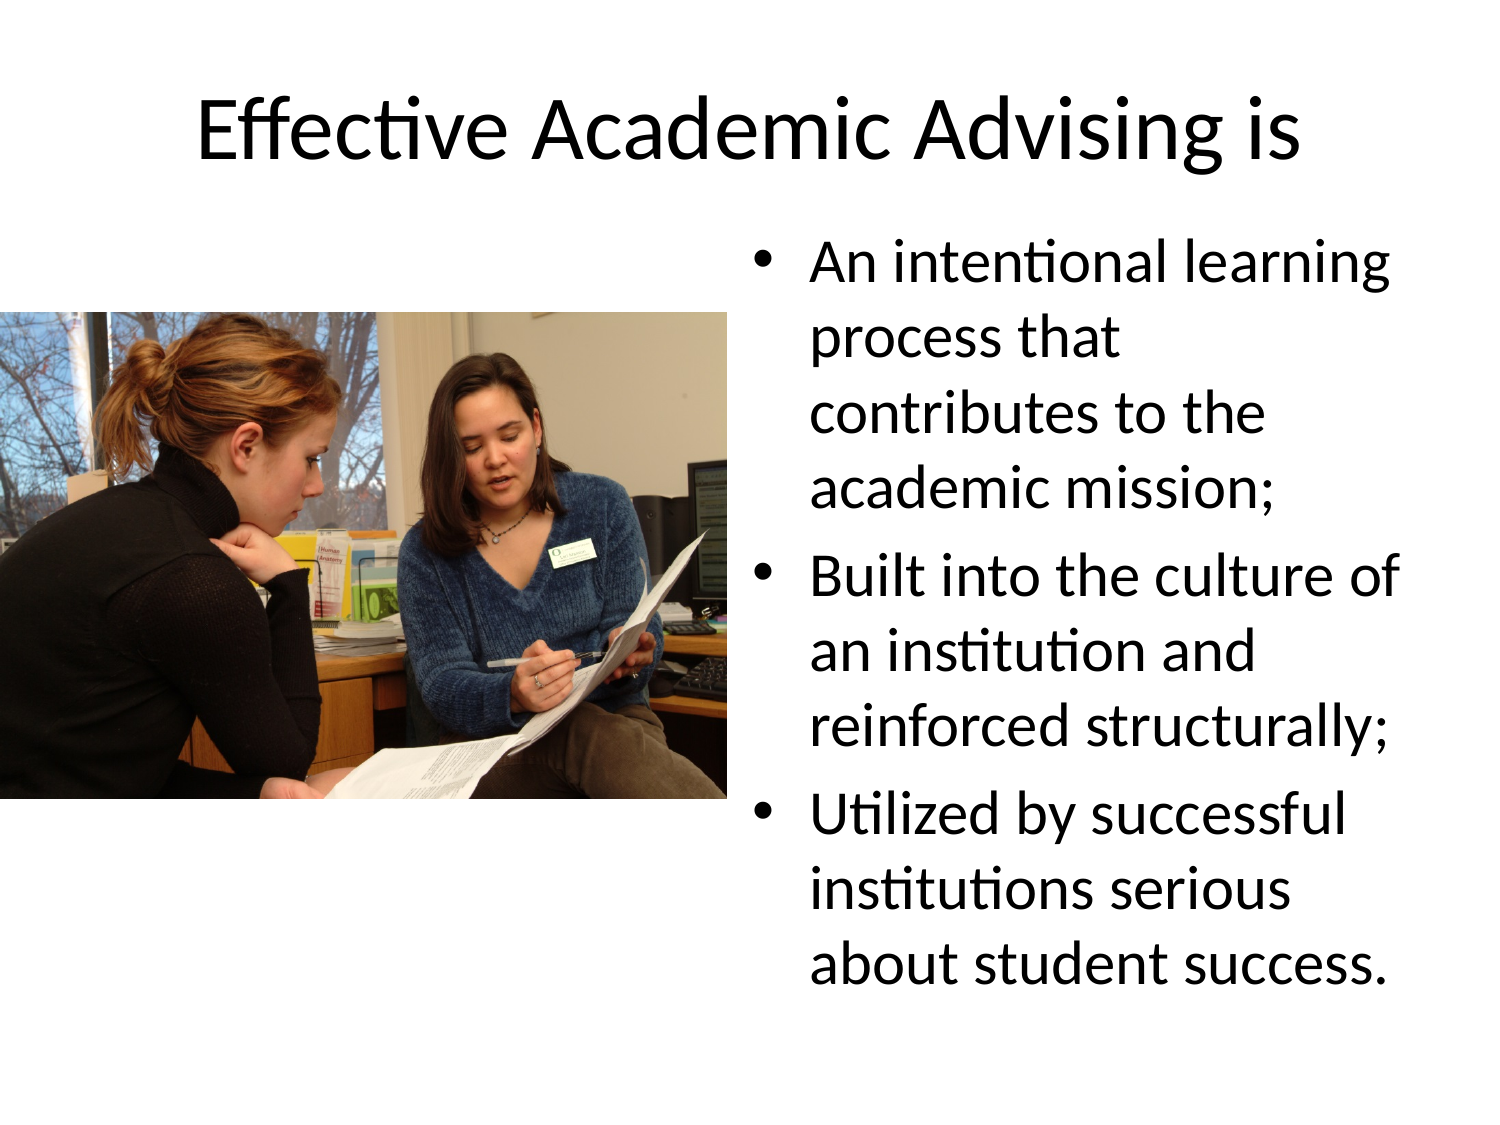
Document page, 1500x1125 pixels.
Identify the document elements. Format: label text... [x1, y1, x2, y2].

title Effective Academic Advising is [75, 45, 1425, 200]
list An intentional learning process that contributes to the academic mission; Built into the culture of an institution and reinforced structurally; Utilized by successful institutions serious about student success. [737, 212, 1438, 1113]
picture [0, 312, 727, 799]
